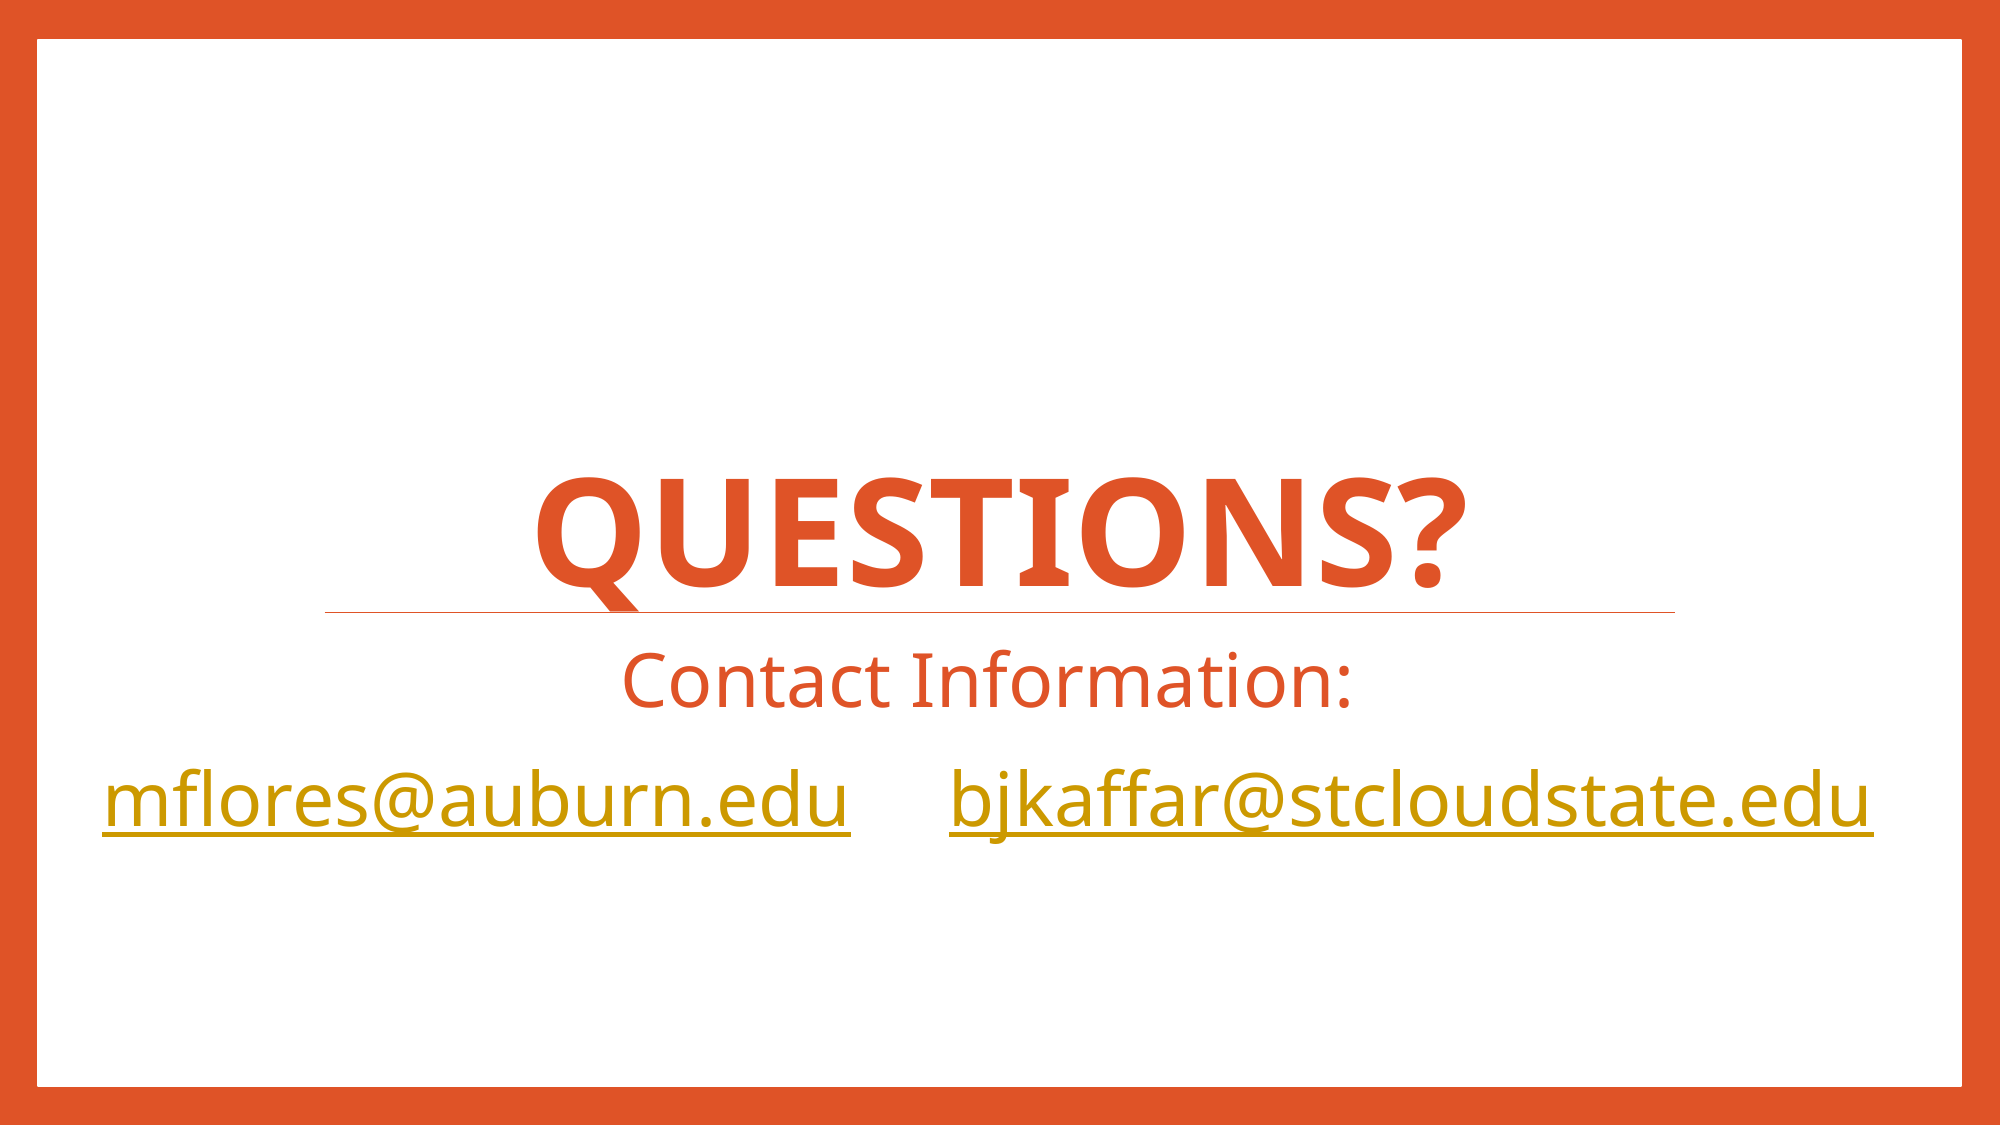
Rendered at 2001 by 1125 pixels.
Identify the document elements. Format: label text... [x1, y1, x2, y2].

title Questions? [182, 144, 1818, 625]
subtitle Contact Information: mflores@auburn.edu bjkaffar@stcloudstate.edu [55, 634, 1940, 863]
